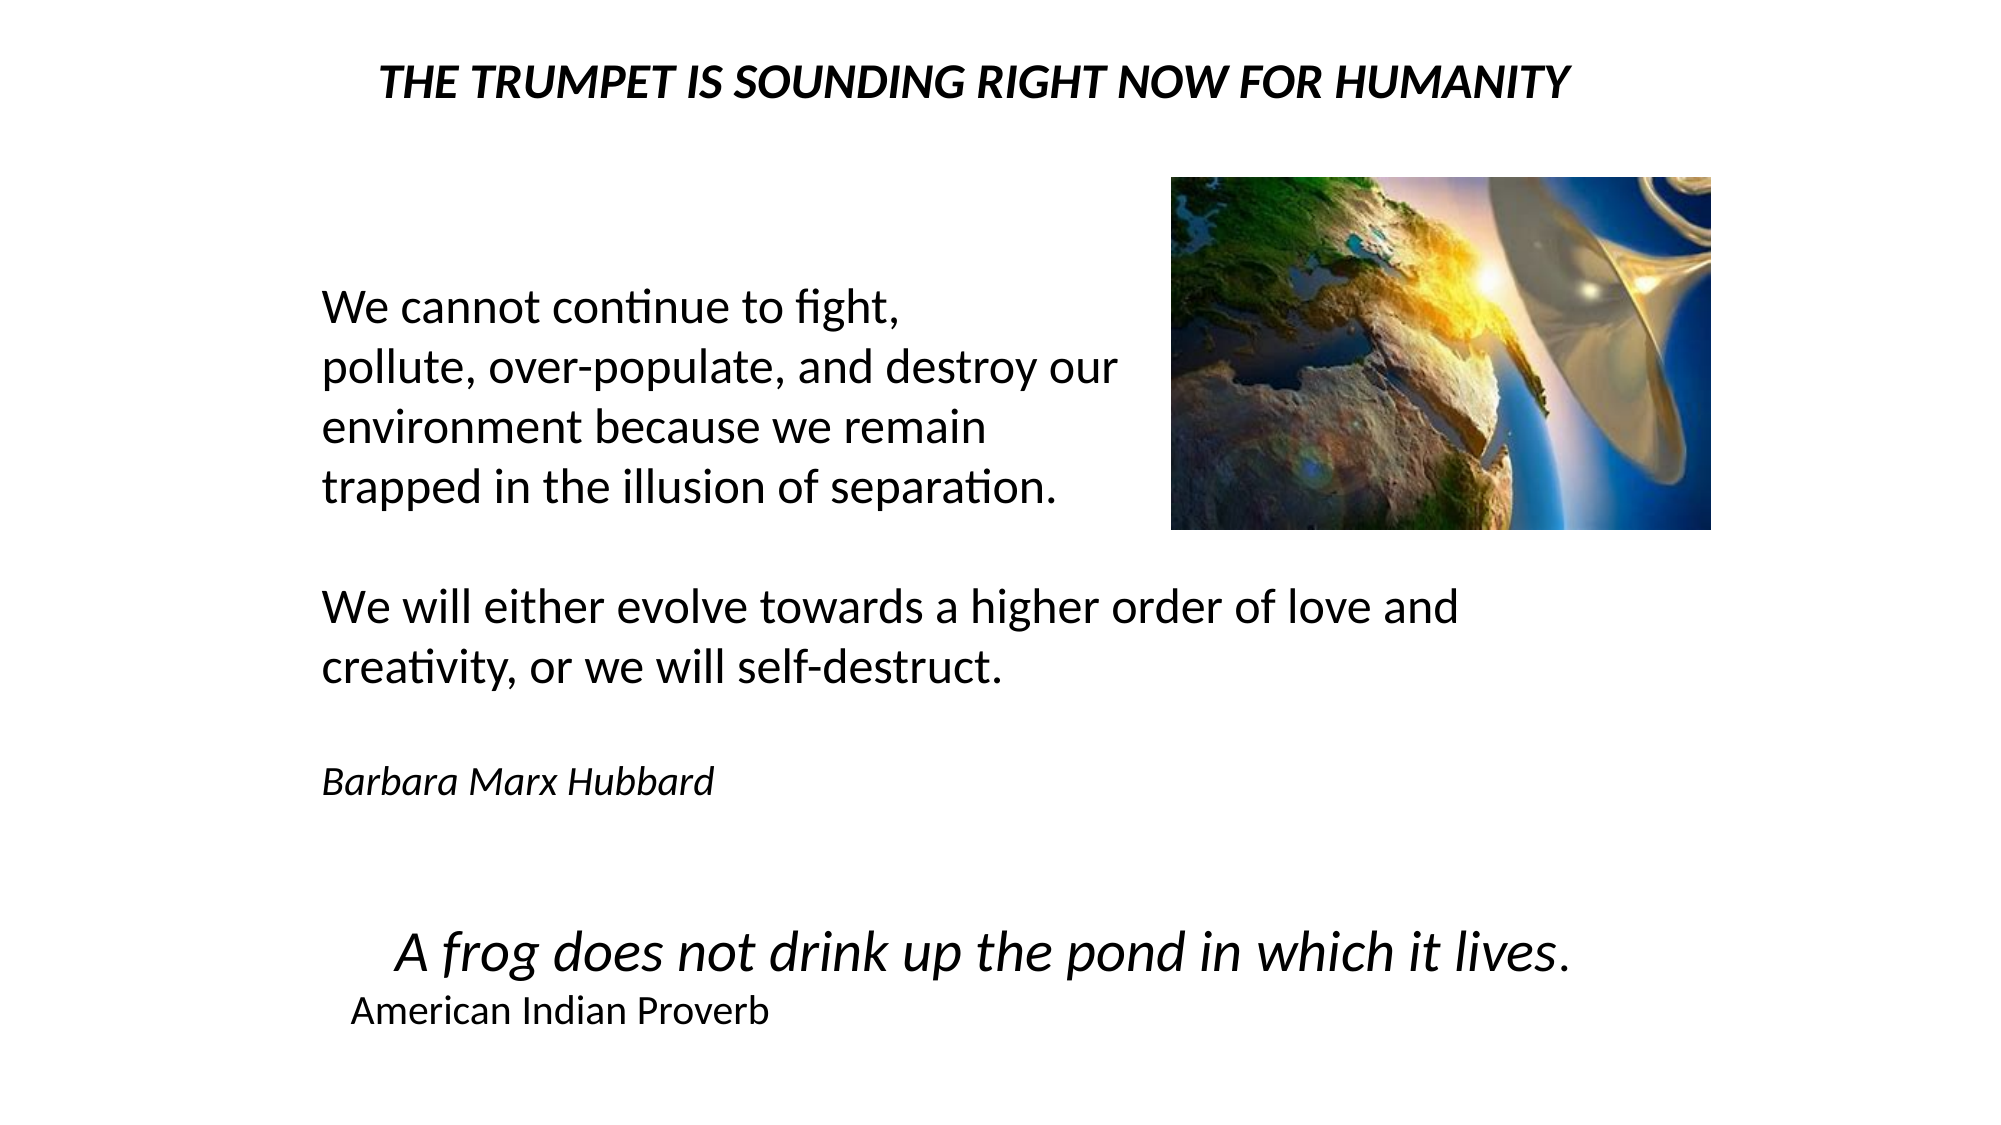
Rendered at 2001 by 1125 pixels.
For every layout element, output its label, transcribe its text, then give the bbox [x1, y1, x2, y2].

text_box THE TRUMPET IS SOUNDING RIGHT NOW FOR HUMANITY [306, 41, 1652, 177]
text_box A frog does not drink up the pond in which it lives. American Indian Proverb [335, 905, 1753, 1041]
text_box We cannot continue to fight, pollute, over-populate, and destroy our environment because we remain trapped in the illusion of separation. We will either evolve towards a higher order of love and creativity, or we will self-destruct. Barbara Marx Hubbard [306, 266, 1792, 812]
picture [1171, 177, 1711, 530]
